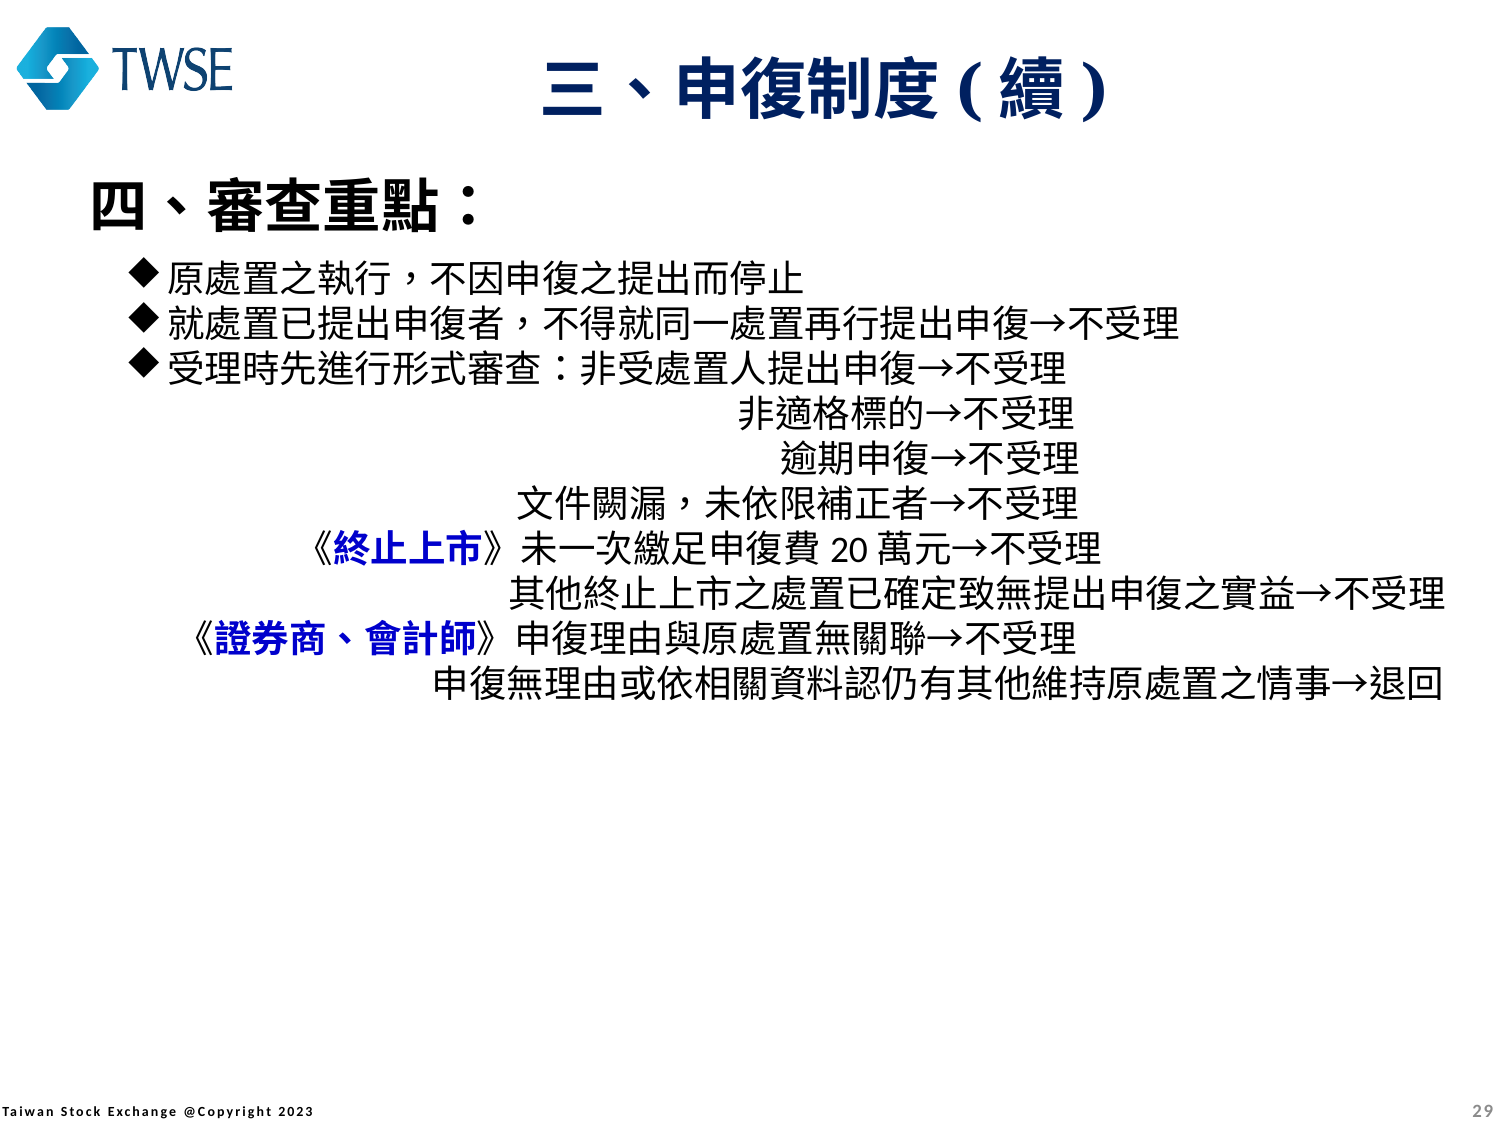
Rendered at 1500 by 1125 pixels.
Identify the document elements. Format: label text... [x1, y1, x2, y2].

text_box 三、申復制度(續) [524, 39, 1500, 134]
picture [7, 15, 245, 123]
slide_number 28 [1441, 1080, 1500, 1125]
text_box 四、審查重點： [74, 162, 1356, 247]
text_box 原處置之執行，不因申復之提出而停止 就處置已提出申復者，不得就同一處置再行提出申復→不受理 受理時先進行形式審查：非受處置人提出申復→不受理 非適格標的→不受理 逾期申復→不受理 文件闕漏，未依限補正者→不受理 《終止上市》未一次繳足申復費20萬元→不受理 其他終止上市之處置已確定致無提出申復之實益→不受理 《證券商、會計師》申復理由與原處置無關聯→不受理 申復無理由或依相關資料認仍有其他維持原處置之情事→退回 [110, 248, 1488, 849]
